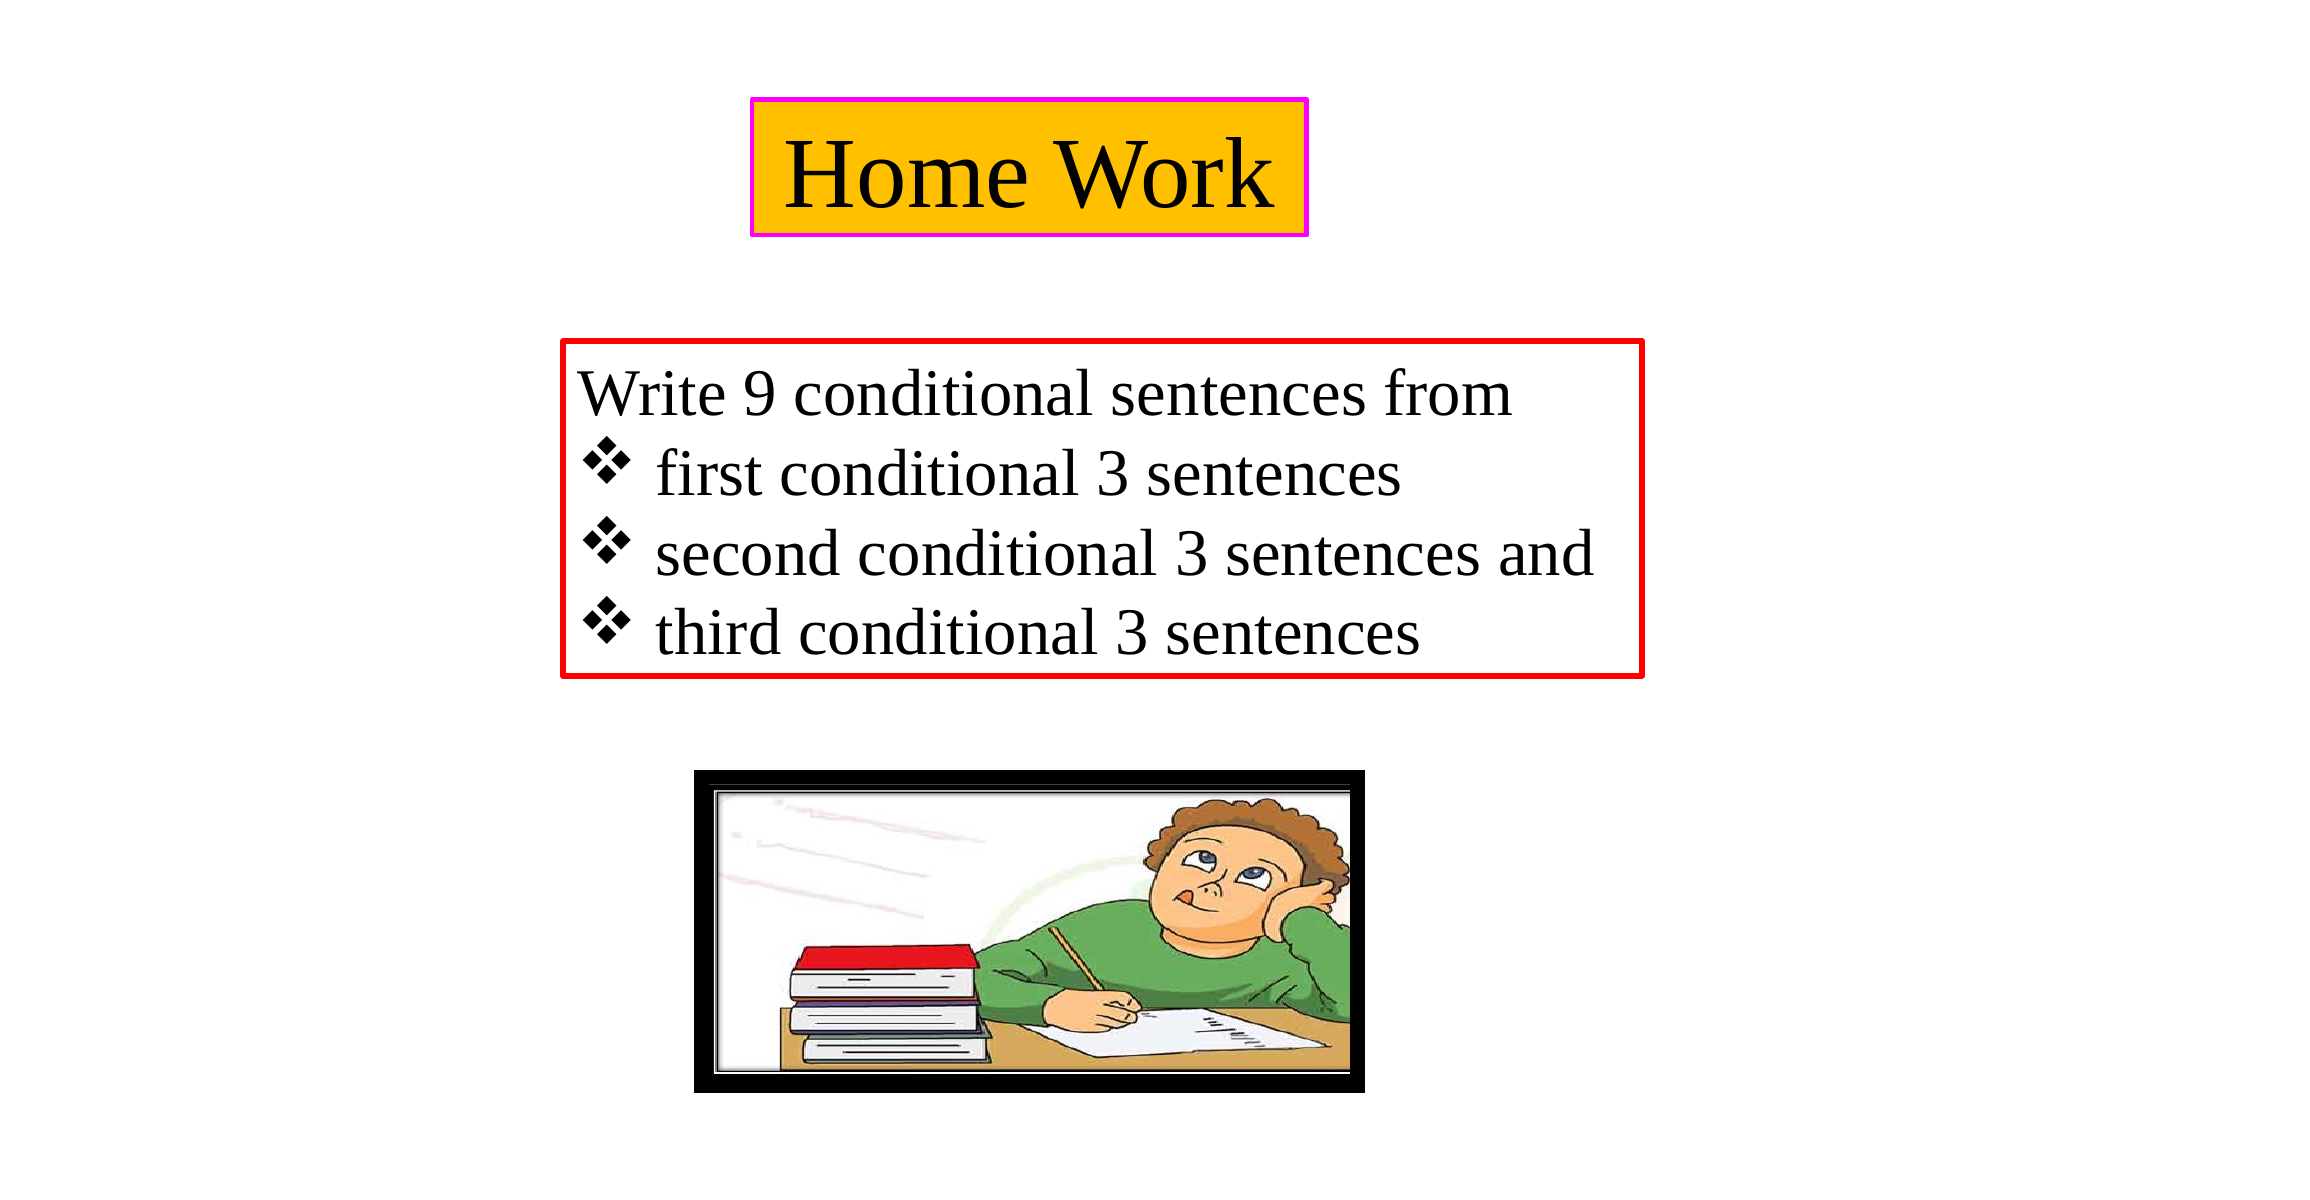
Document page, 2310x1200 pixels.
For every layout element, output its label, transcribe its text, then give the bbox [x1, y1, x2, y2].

text_box Home Work [752, 99, 1307, 236]
text_box Write 9 conditional sentences from first conditional 3 sentences second conditional 3 sentences and third conditional 3 sentences [563, 341, 1643, 676]
picture [708, 784, 1351, 1079]
